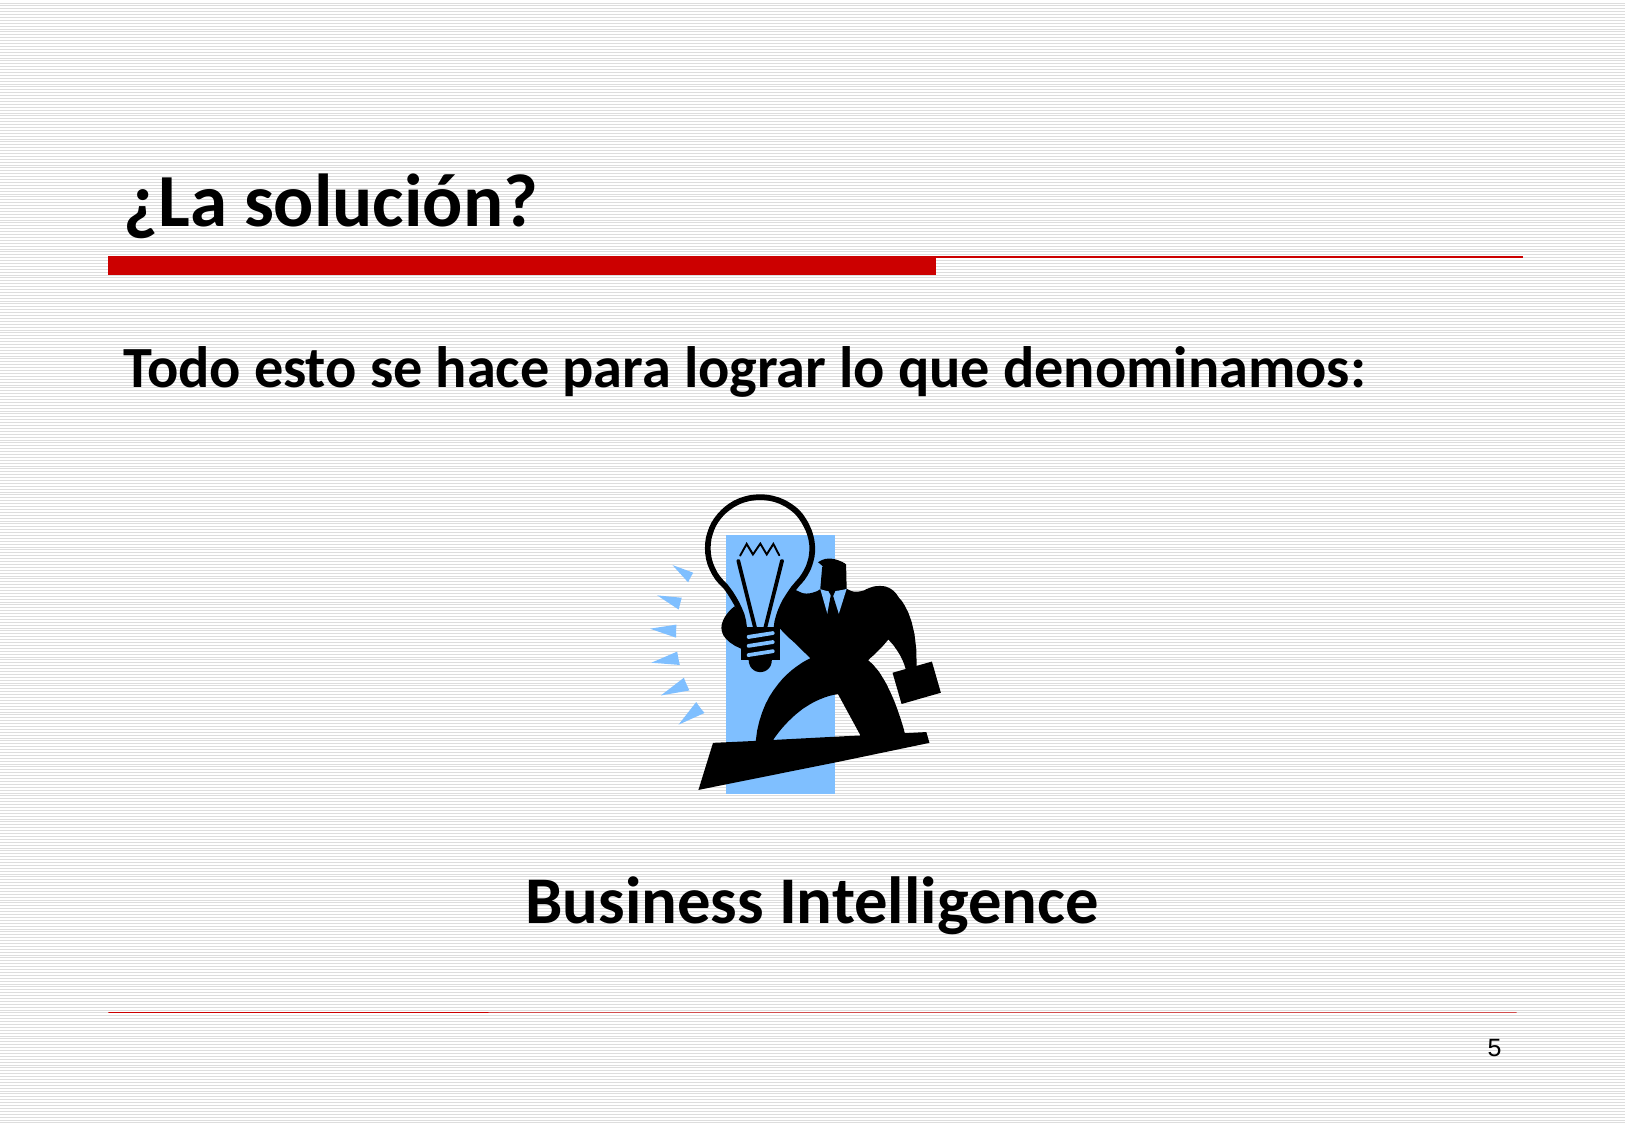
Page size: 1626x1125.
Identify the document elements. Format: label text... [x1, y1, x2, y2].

title ¿La solución? [108, 49, 1525, 250]
text_box Business Intelligence [108, 849, 1517, 945]
slide_number 5 [1164, 1024, 1517, 1103]
picture [649, 494, 942, 794]
text_box Todo esto se hace para lograr lo que denominamos: [108, 321, 1523, 407]
